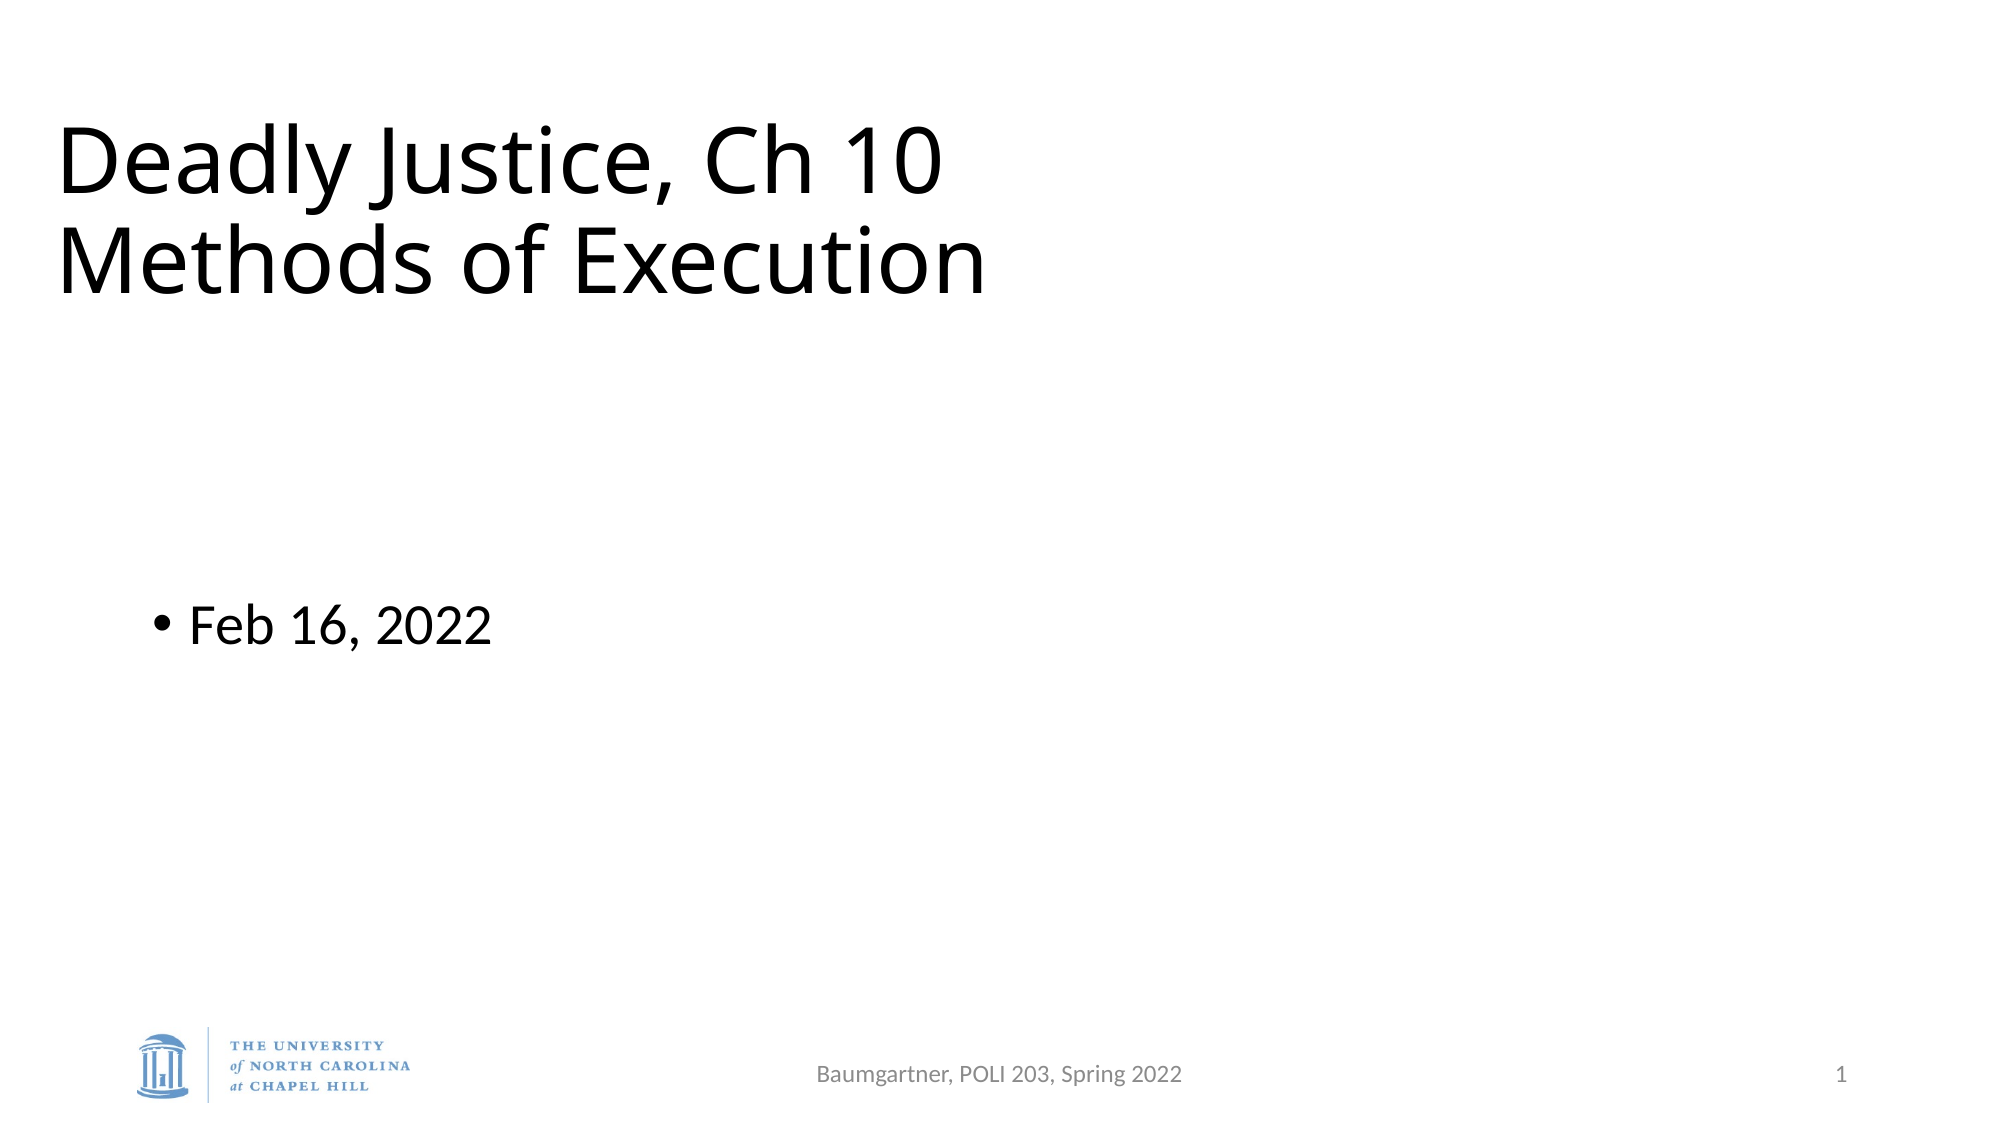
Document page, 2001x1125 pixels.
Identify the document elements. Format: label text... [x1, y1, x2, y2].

picture [137, 1027, 410, 1103]
list Feb 16, 2022 [137, 328, 1863, 1014]
footer Baumgartner, POLI 203, Spring 2022 [662, 1042, 1338, 1103]
slide_number 1 [1412, 1042, 1863, 1103]
title Deadly Justice, Ch 10 Methods of Execution [40, 52, 1985, 375]
